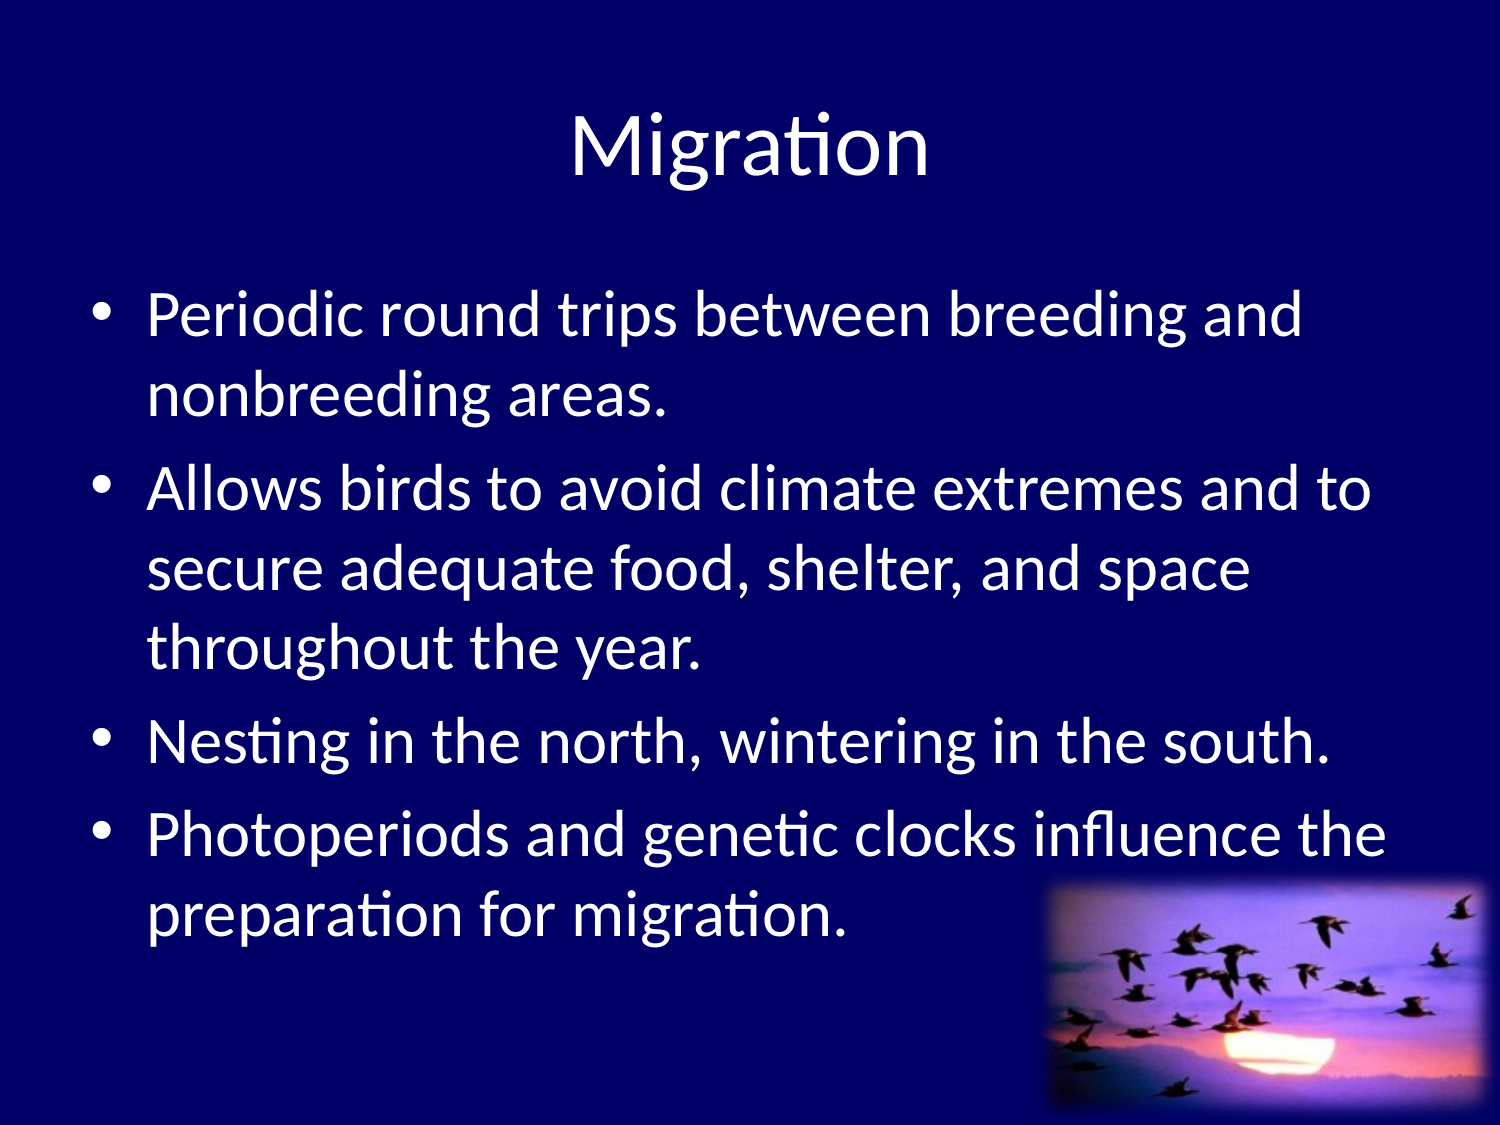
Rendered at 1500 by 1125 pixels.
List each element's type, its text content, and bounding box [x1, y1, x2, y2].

picture [1030, 866, 1500, 1125]
title Migration [75, 45, 1425, 233]
list Periodic round trips between breeding and nonbreeding areas. Allows birds to avoid climate extremes and to secure adequate food, shelter, and space throughout the year. Nesting in the north, wintering in the south. Photoperiods and genetic clocks influence the preparation for migration. [75, 262, 1425, 1005]
